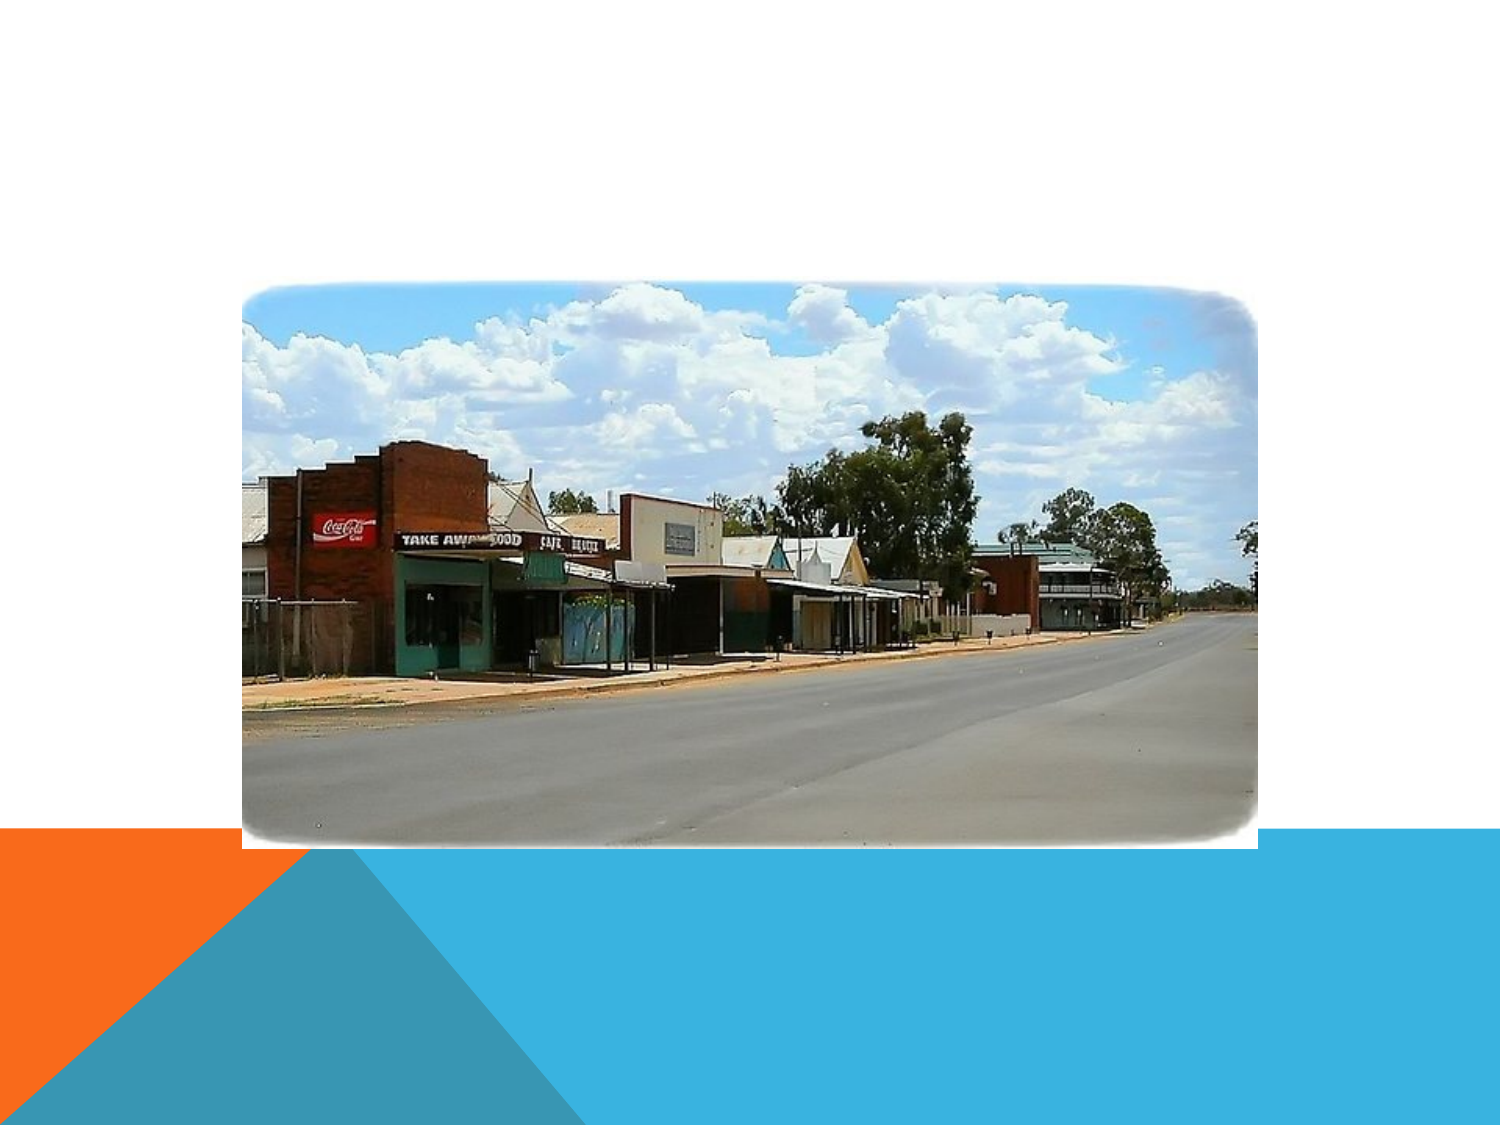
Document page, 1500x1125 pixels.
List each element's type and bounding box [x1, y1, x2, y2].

picture [241, 276, 1258, 849]
